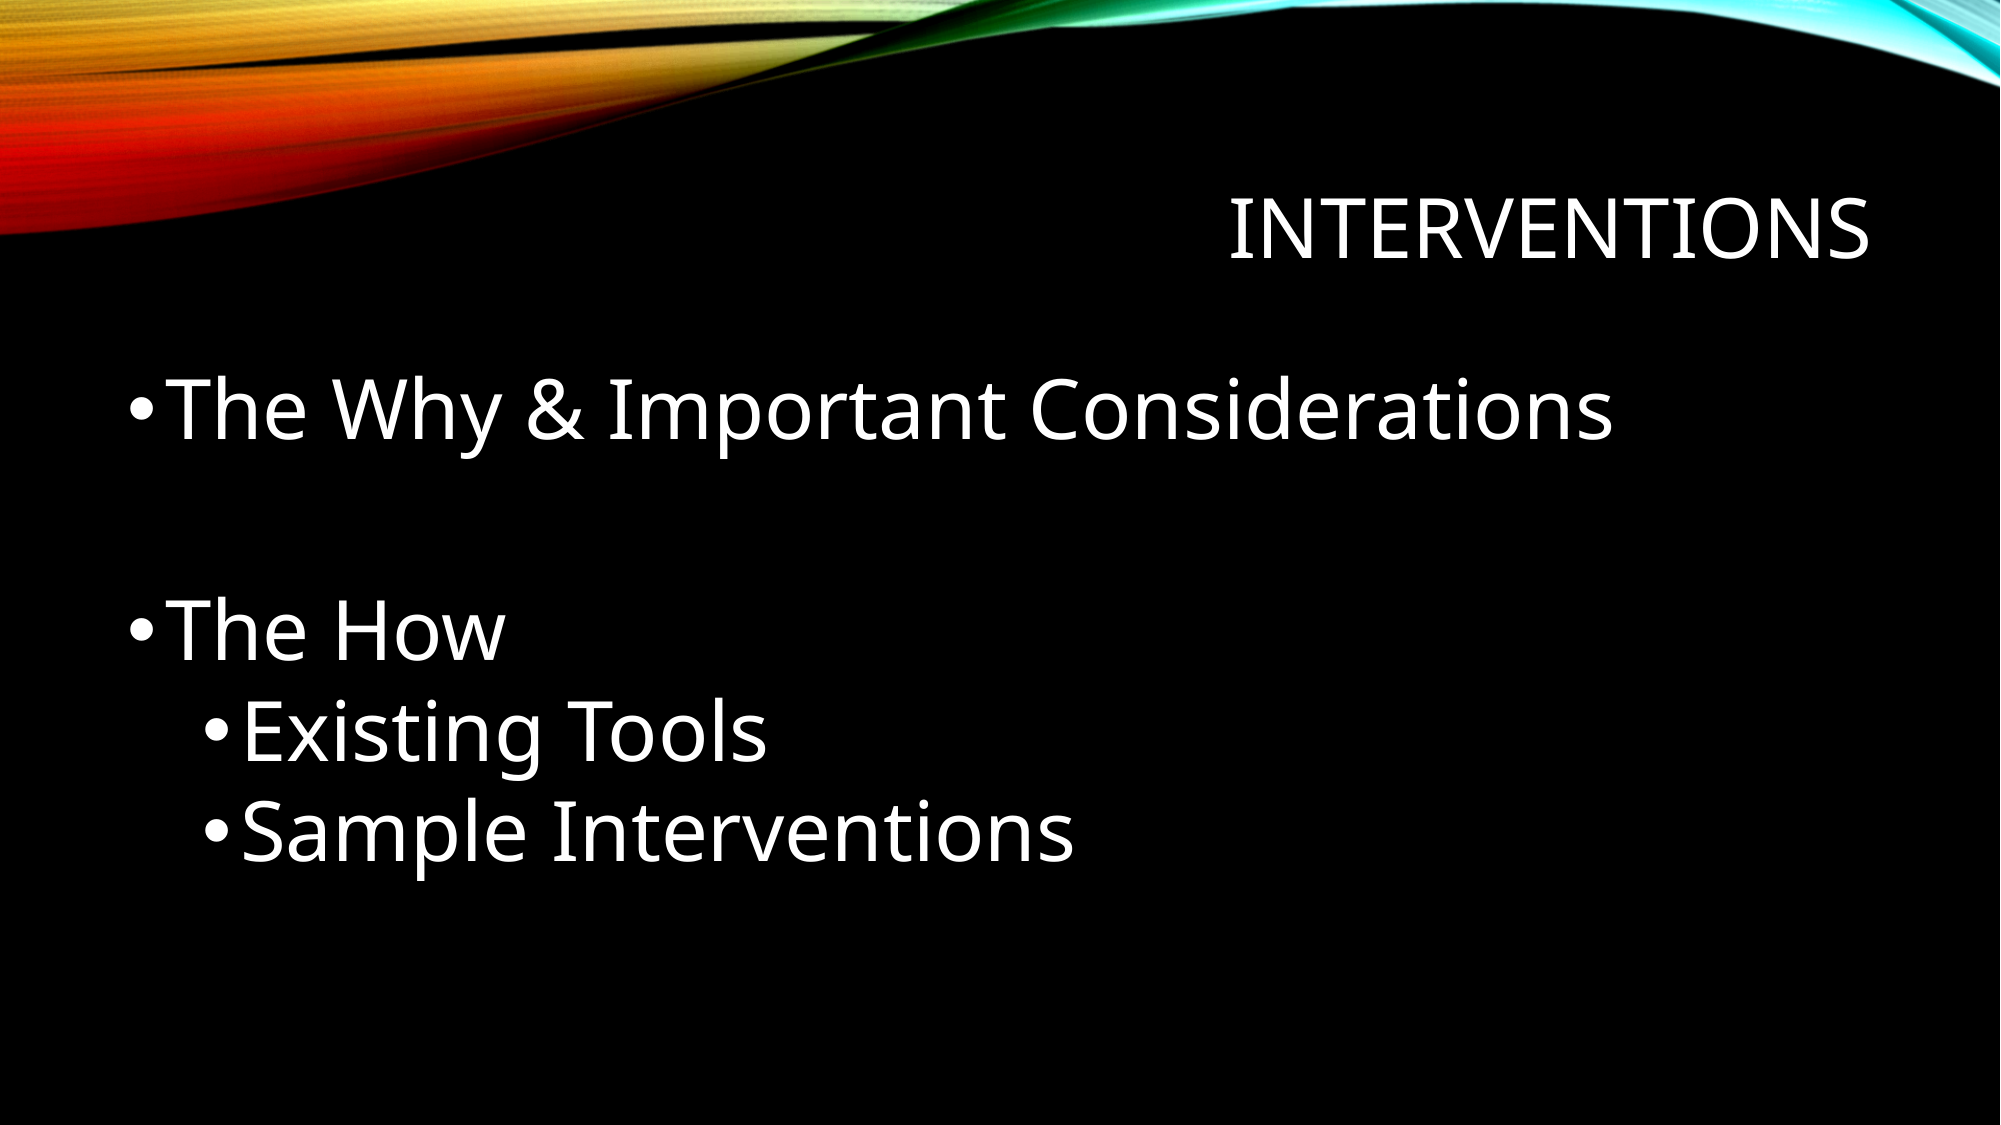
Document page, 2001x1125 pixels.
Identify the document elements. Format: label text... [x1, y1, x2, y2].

list The Why & Important Considerations The How Existing Tools Sample Interventions [112, 360, 1888, 1021]
picture [0, 0, 2000, 237]
title INTERVENTIONS [474, 125, 1888, 338]
